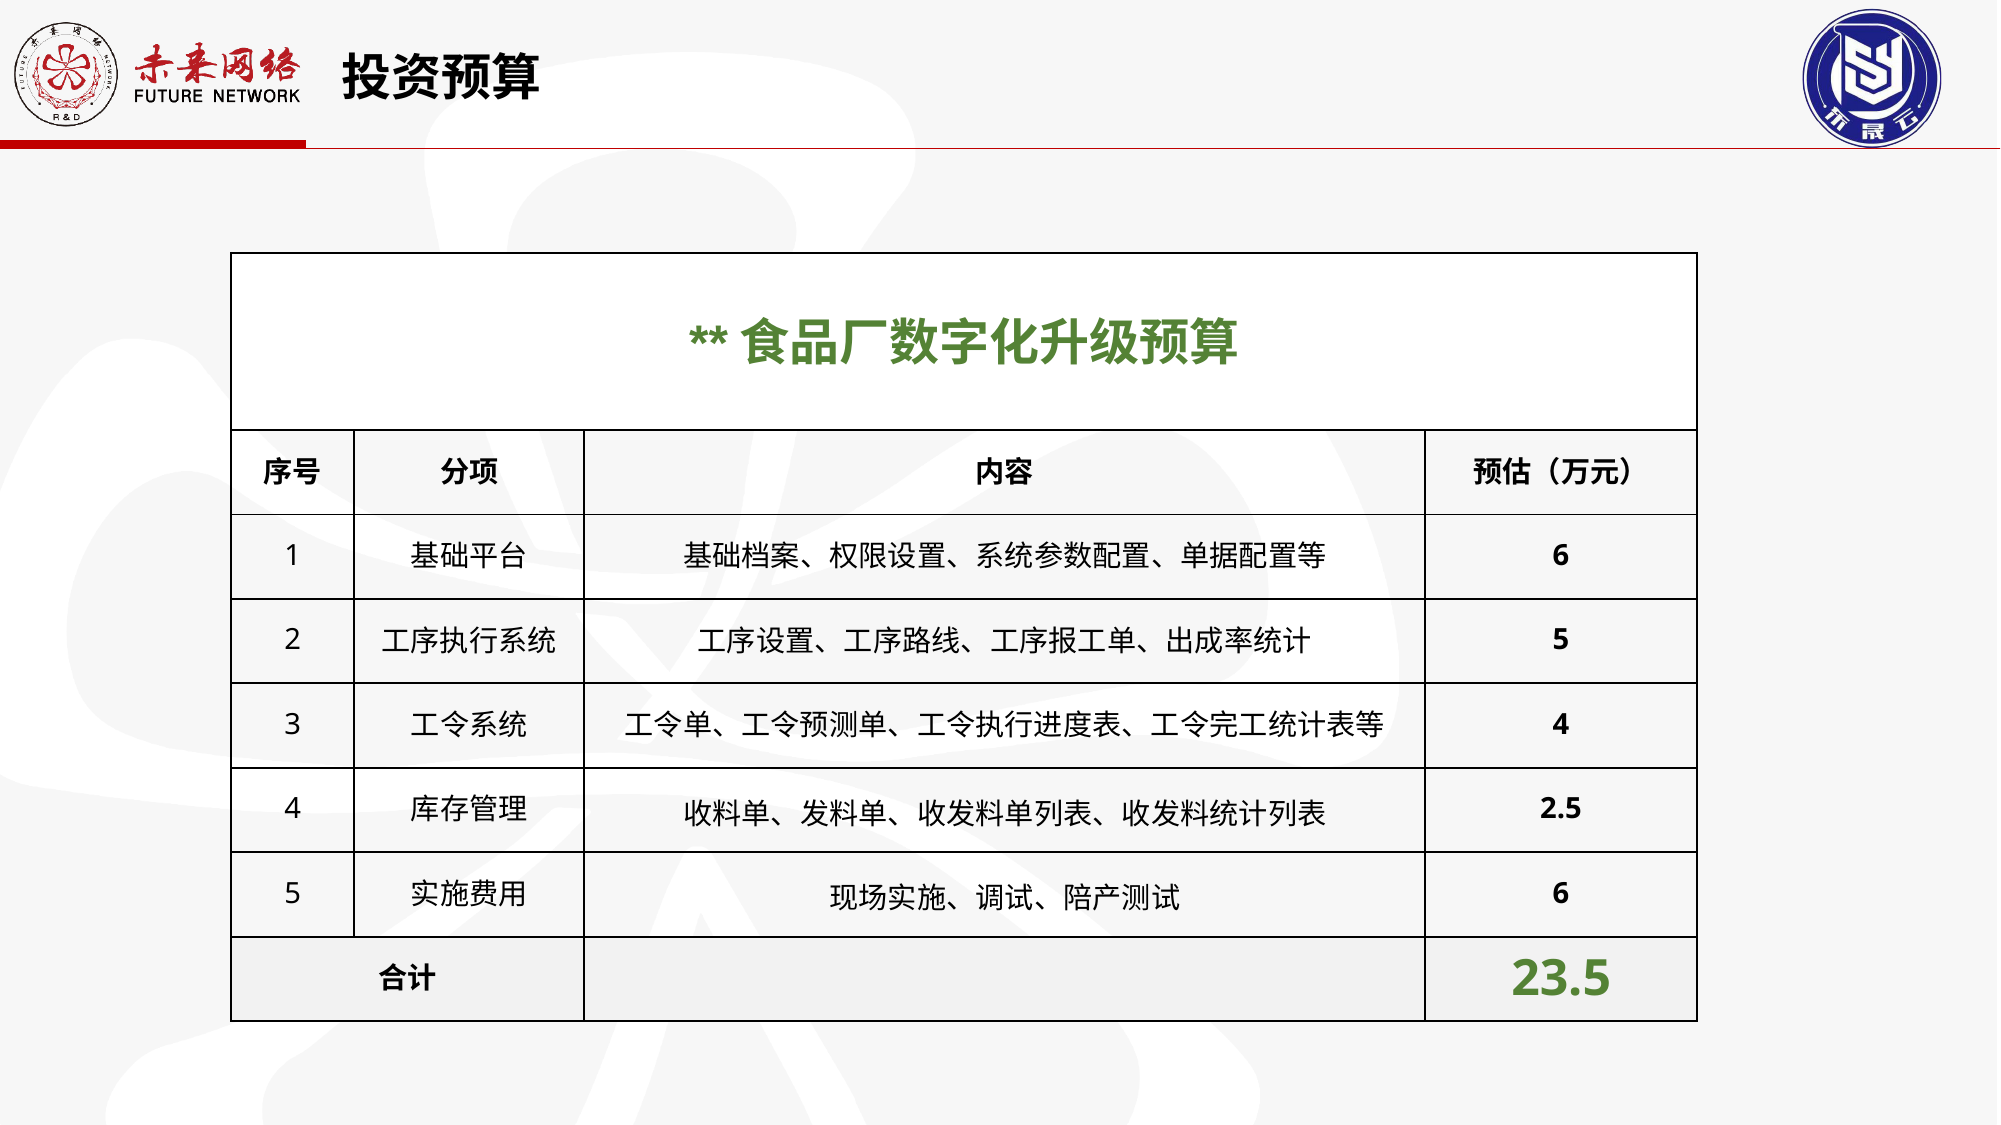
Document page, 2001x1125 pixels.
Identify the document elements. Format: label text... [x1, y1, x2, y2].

table_cell 工序设置、工序路线、工序报工单、出成率统计 [585, 600, 1424, 682]
table_cell 23.5 [1426, 938, 1696, 1020]
table_cell 预估（万元） [1426, 431, 1696, 514]
table_cell 5 [232, 853, 353, 936]
table_cell 基础平台 [355, 515, 583, 598]
table_cell 工令单、工令预测单、工令执行进度表、工令完工统计表等 [585, 684, 1424, 767]
table_cell 4 [1426, 684, 1696, 767]
table_cell 6 [1426, 853, 1696, 936]
table_cell 收料单、发料单、收发料单列表、收发料统计列表 [585, 769, 1424, 851]
table_cell 合计 [232, 938, 583, 1020]
table_cell 实施费用 [355, 853, 583, 936]
table_cell 库存管理 [355, 769, 583, 851]
table_cell [585, 938, 1424, 1020]
table_cell 序号 [232, 431, 353, 514]
table_cell 1 [232, 515, 353, 598]
text_box 投资预算 [333, 37, 1798, 113]
table_cell 4 [232, 769, 353, 851]
table_cell 分项 [355, 431, 583, 514]
table_cell 2 [232, 600, 353, 682]
table_cell 2.5 [1426, 769, 1696, 851]
picture [0, 0, 1997, 1125]
table_cell 3 [232, 684, 353, 767]
table_cell 工序执行系统 [355, 600, 583, 682]
table_cell 工令系统 [355, 684, 583, 767]
table_cell 内容 [585, 431, 1424, 514]
table_cell 基础档案、权限设置、系统参数配置、单据配置等 [585, 515, 1424, 598]
table_header **食品厂数字化升级预算 [232, 254, 1696, 429]
table_cell 现场实施、调试、陪产测试 [585, 853, 1424, 936]
table_cell 5 [1426, 600, 1696, 682]
table_cell 6 [1426, 515, 1696, 598]
